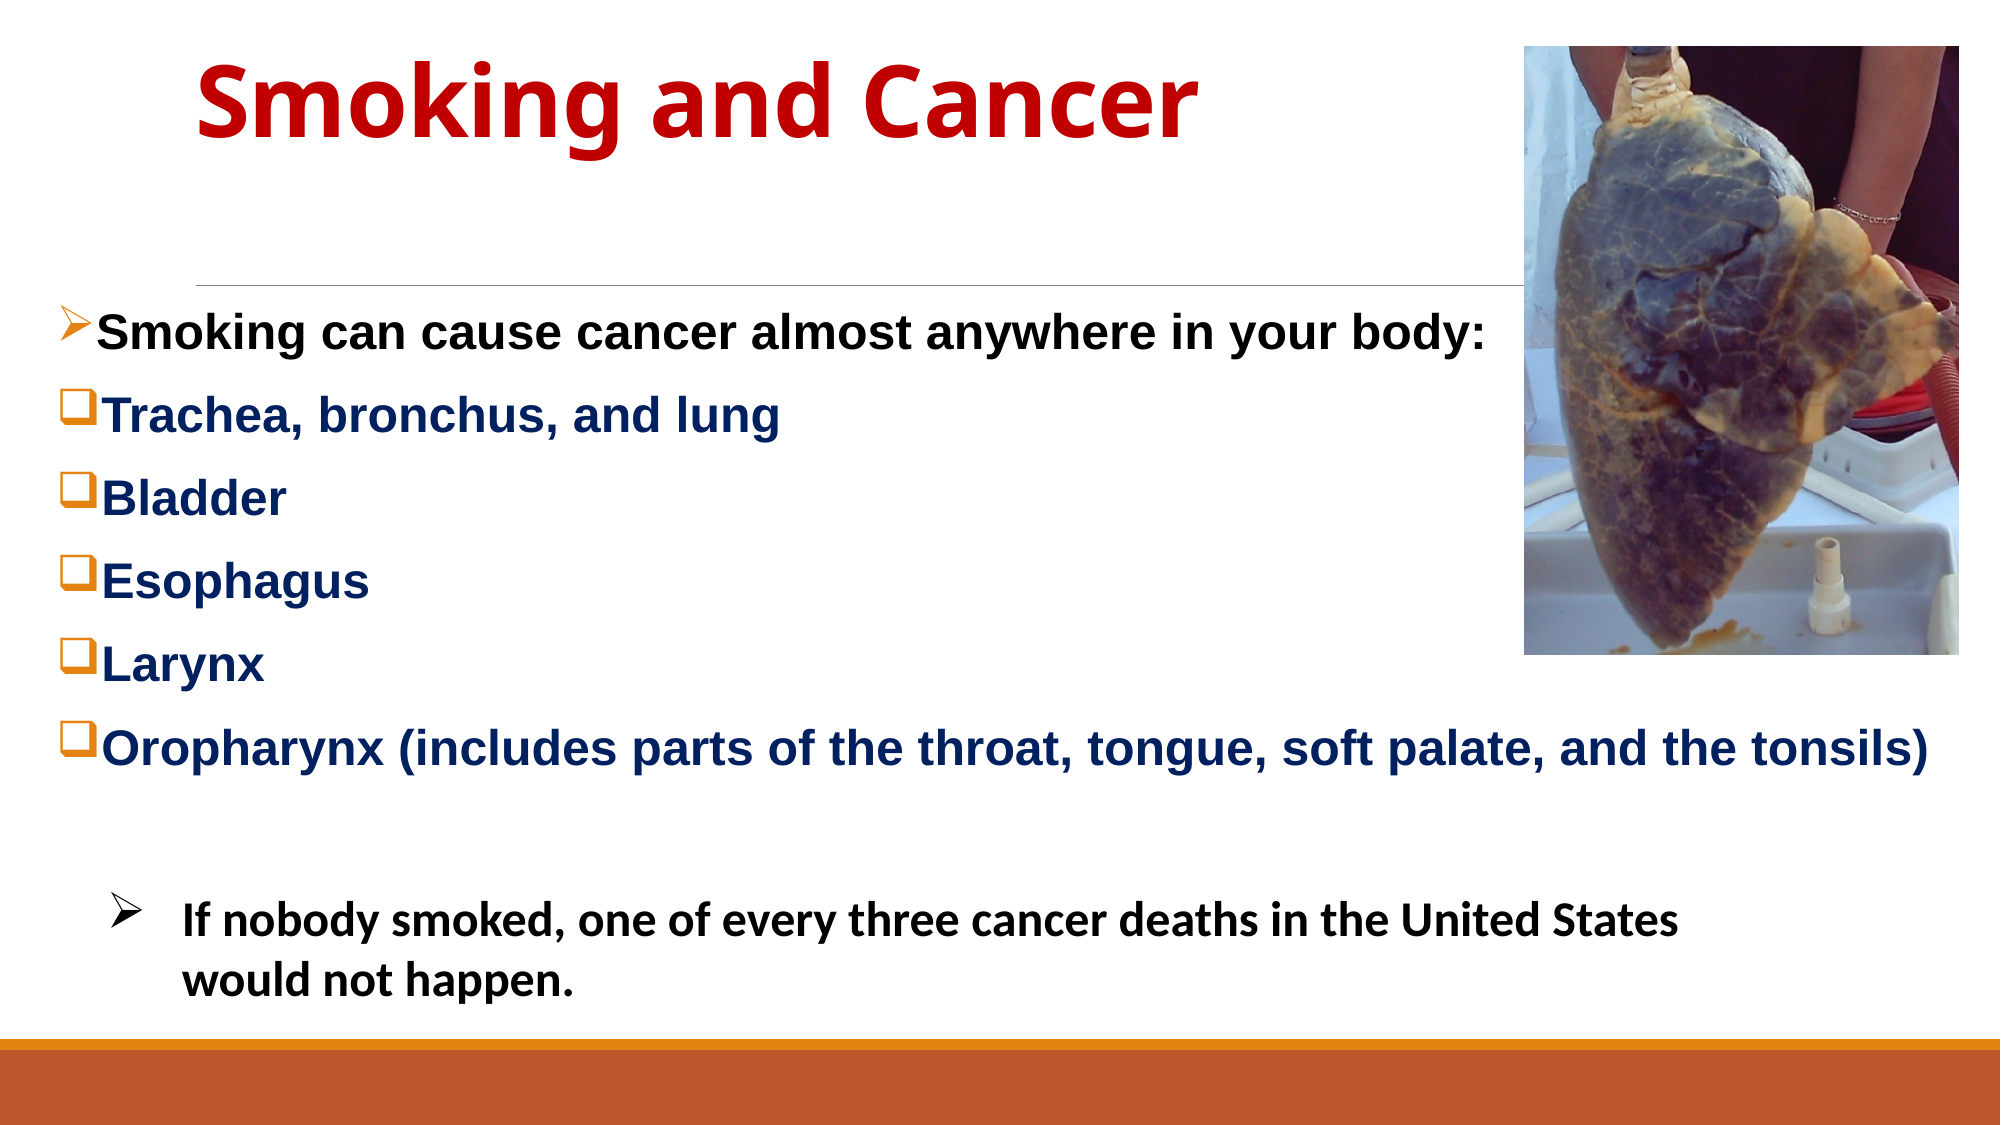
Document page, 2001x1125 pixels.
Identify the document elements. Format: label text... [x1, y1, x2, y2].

picture [1524, 46, 1959, 655]
text_box If nobody smoked, one of every three cancer deaths in the United States would not happen. [17, 878, 1798, 1014]
list Smoking can cause cancer almost anywhere in your body: Trachea, bronchus, and lung Bladder Esophagus Larynx Oropharynx (includes parts of the throat, tongue, soft palate, and the tonsils) [56, 298, 1959, 1032]
title Smoking and Cancer [180, 47, 1522, 285]
